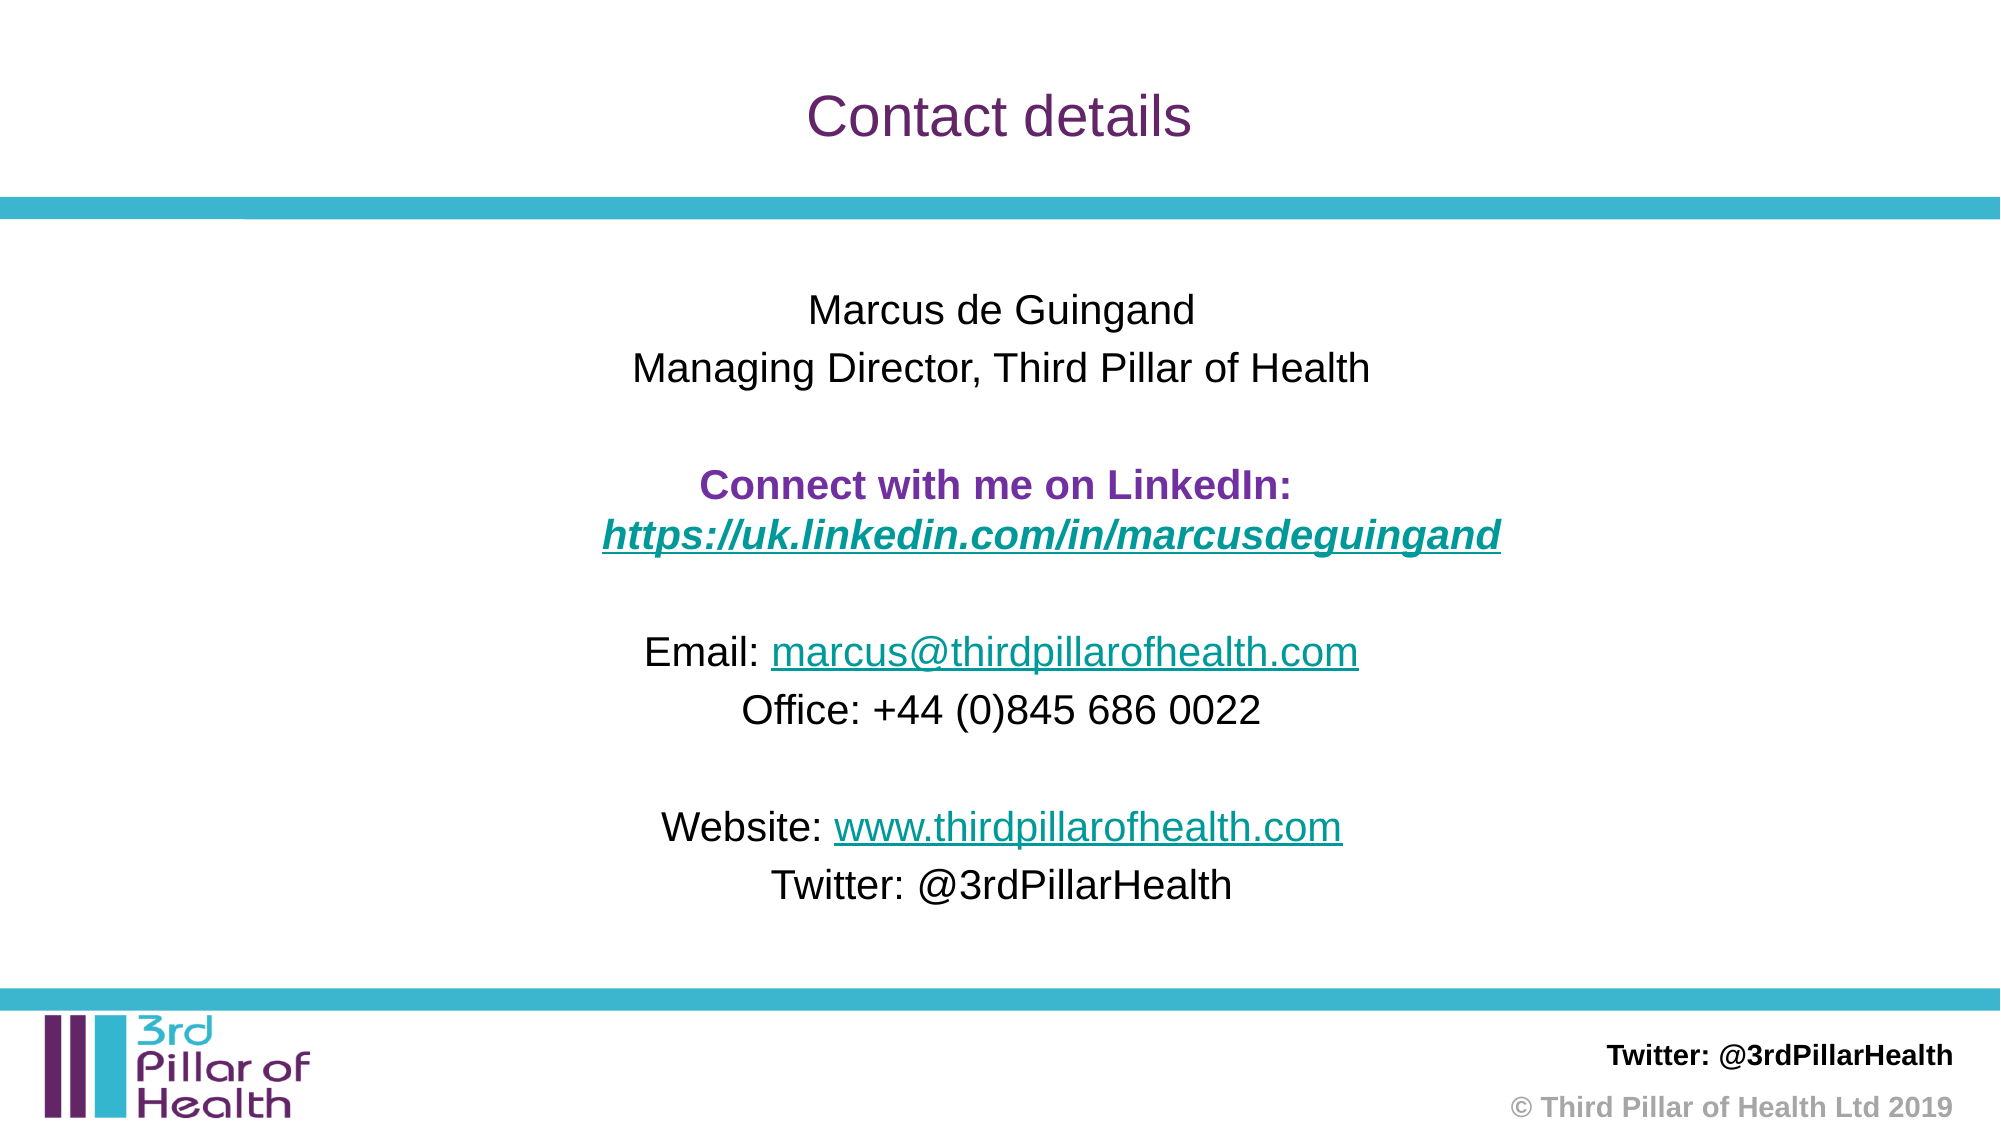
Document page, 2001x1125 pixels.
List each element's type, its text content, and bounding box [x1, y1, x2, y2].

list Marcus de Guingand Managing Director, Third Pillar of Health Connect with me on LinkedIn: https://uk.linkedin.com/in/marcusdeguingand Email: marcus@thirdpillarofhealth.com Office: +44 (0)845 686 0022 Website: www.thirdpillarofhealth.com Twitter: @3rdPillarHealth [326, 231, 1677, 975]
title Contact details [99, 19, 1900, 207]
text_box Twitter: @3rdPillarHealth © Third Pillar of Health Ltd 2019 [1318, 1011, 1969, 1112]
picture [43, 1014, 311, 1119]
